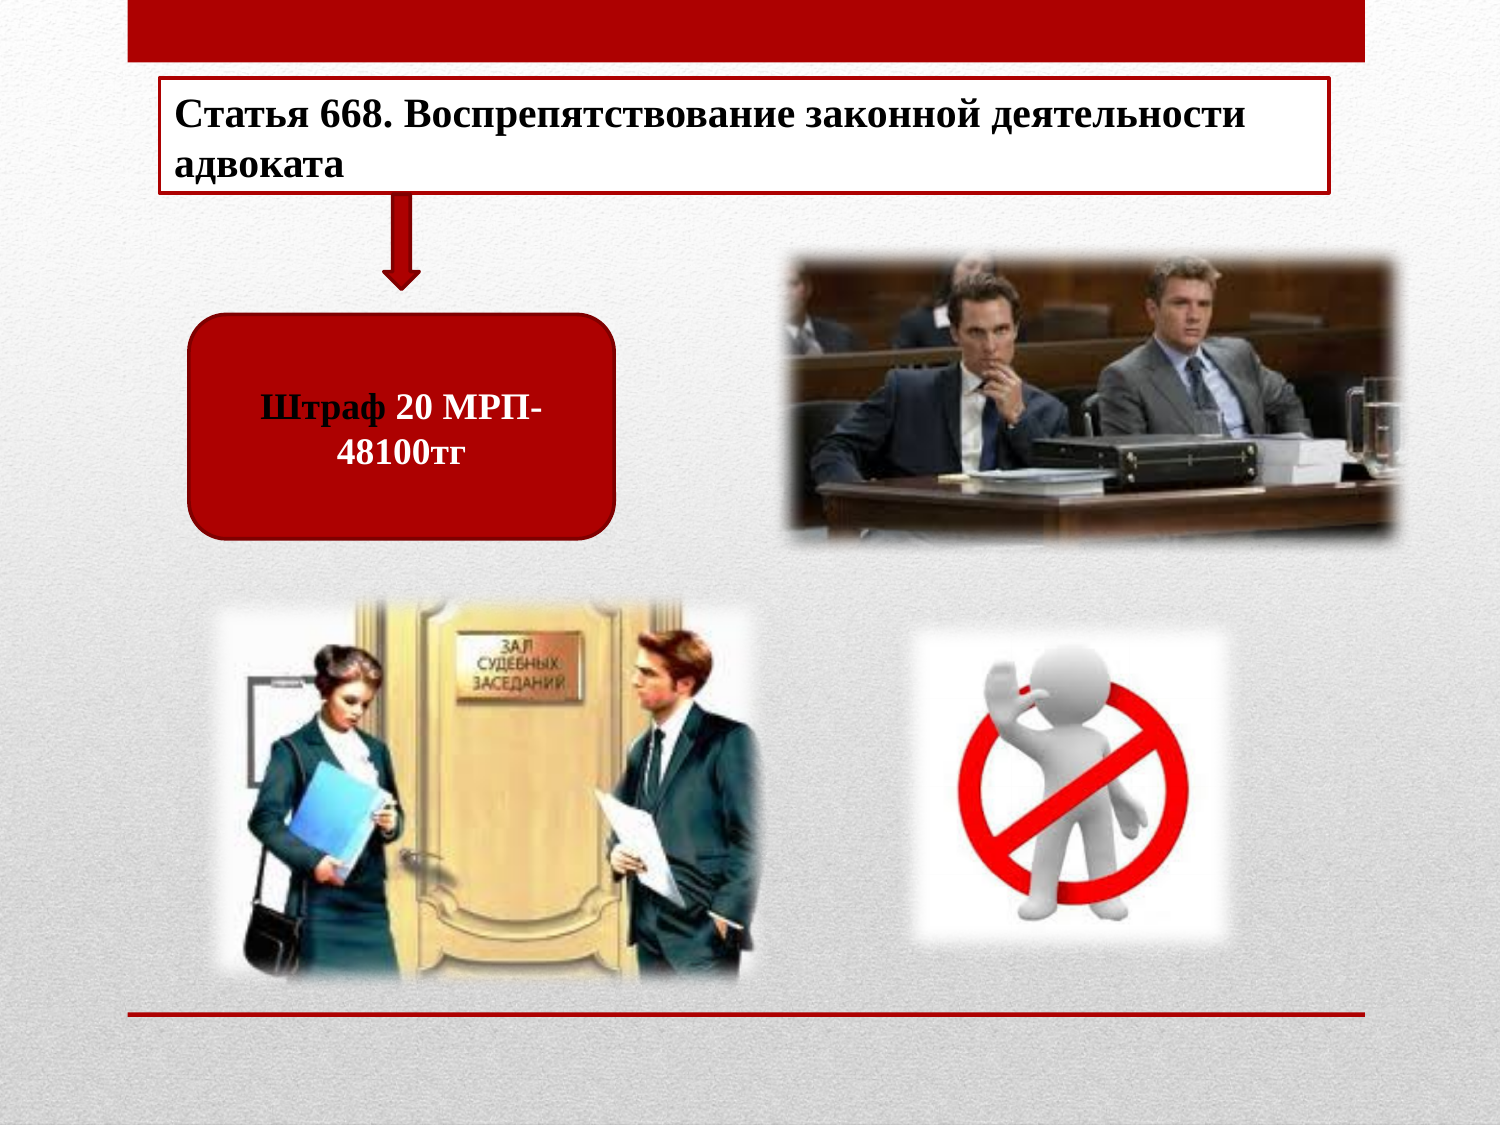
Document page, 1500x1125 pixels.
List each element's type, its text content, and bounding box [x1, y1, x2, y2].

picture [772, 242, 1412, 556]
text_box Штраф 20 МРП-48100тг [187, 312, 617, 541]
picture [196, 588, 771, 992]
text_box [382, 192, 421, 291]
picture [893, 610, 1248, 963]
text_box Статья 668. Воспрепятствование законной деятельности адвоката [158, 76, 1331, 195]
